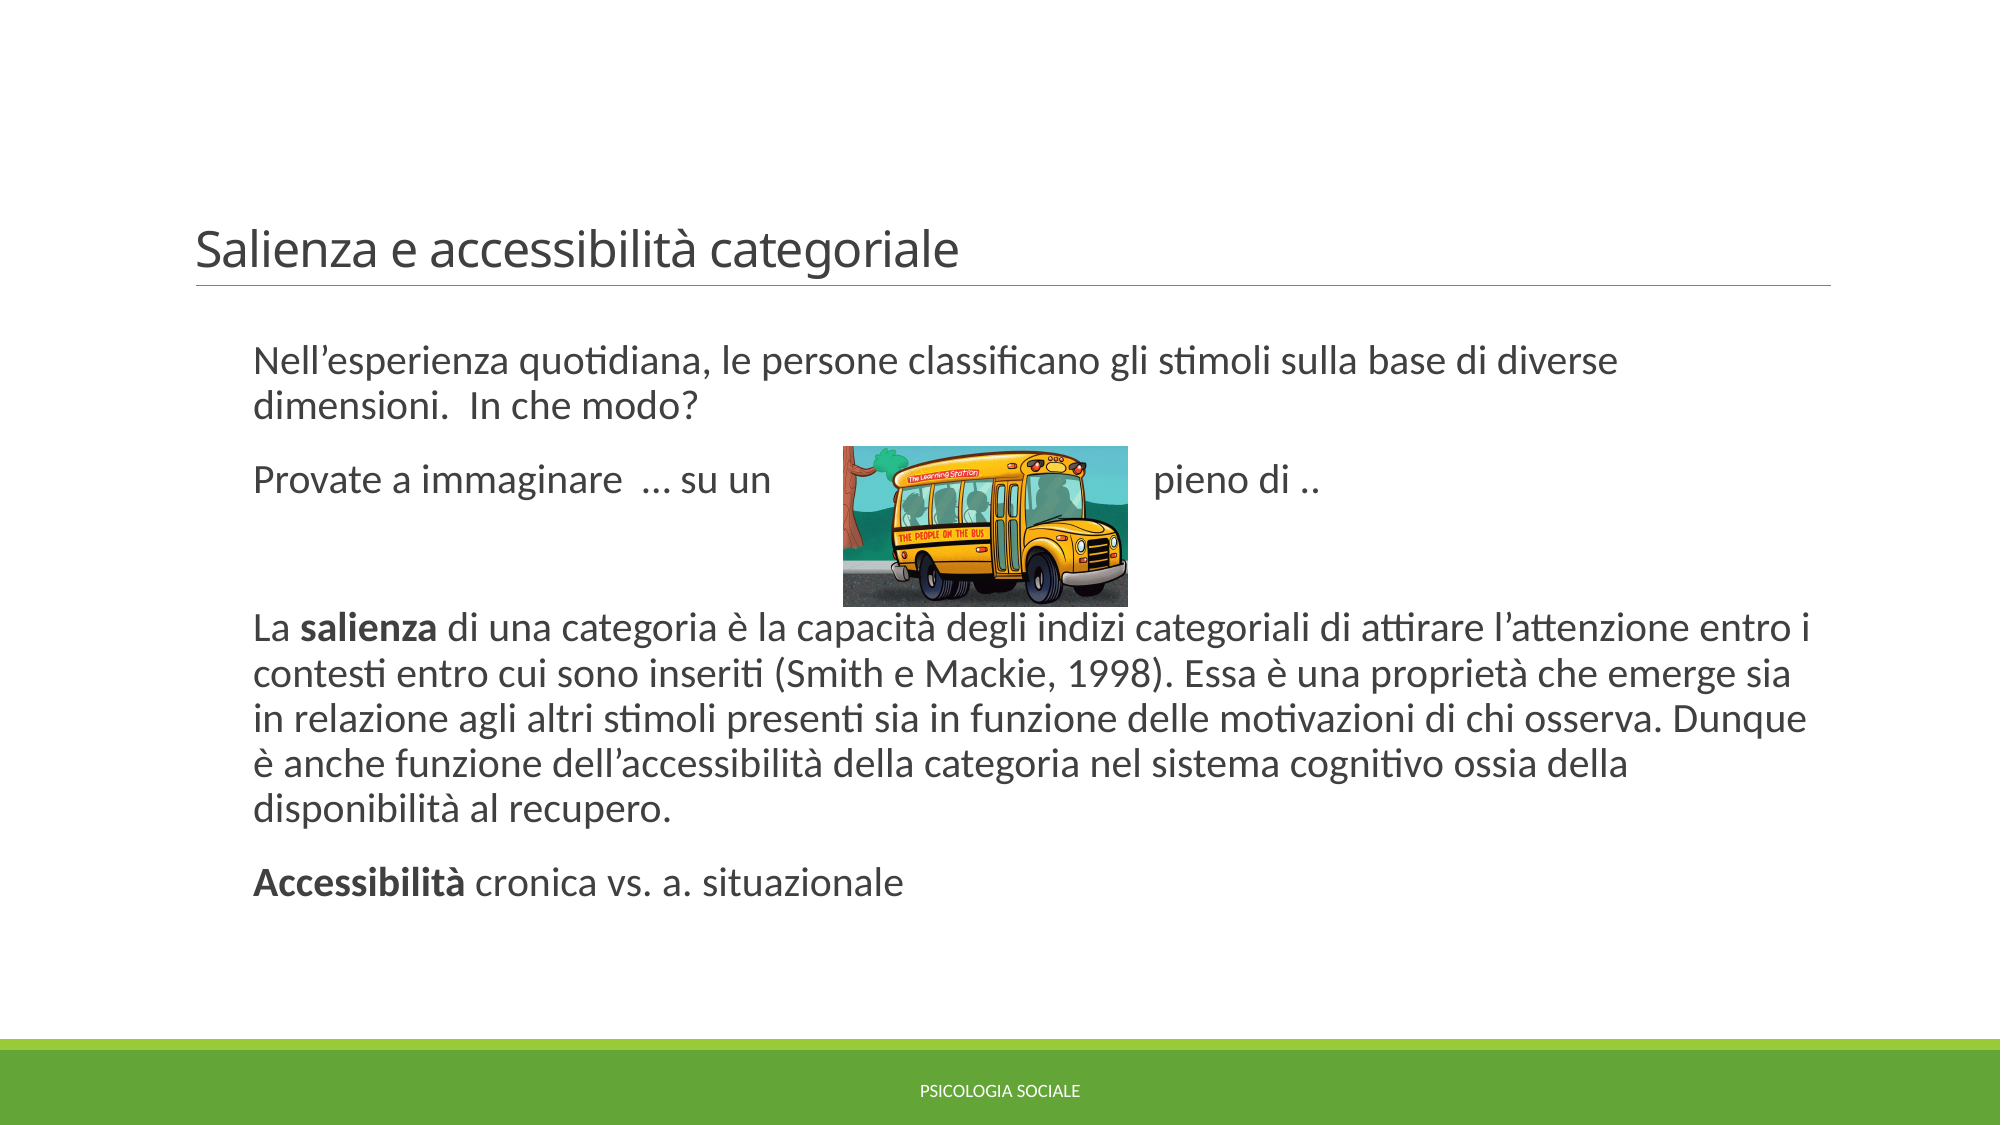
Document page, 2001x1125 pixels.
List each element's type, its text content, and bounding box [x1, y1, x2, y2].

footer PSICOLOGIA SOCIALE [604, 1059, 1396, 1120]
picture [843, 446, 1129, 608]
list Nell’esperienza quotidiana, le persone classificano gli stimoli sulla base di diverse dimensioni. In che modo? Provate a immaginare … su un pieno di .. La salienza di una categoria è la capacità degli indizi categoriali di attirare l’attenzione entro i contesti entro cui sono inseriti (Smith e Mackie, 1998). Essa è una proprietà che emerge sia in relazione agli altri stimoli presenti sia in funzione delle motivazioni di chi osserva. Dunque è anche funzione dell’accessibilità della categoria nel sistema cognitivo ossia della disponibilità al recupero. Accessibilità cronica vs. a. situazionale [238, 330, 1814, 1019]
title Salienza e accessibilità categoriale [180, 47, 1830, 285]
